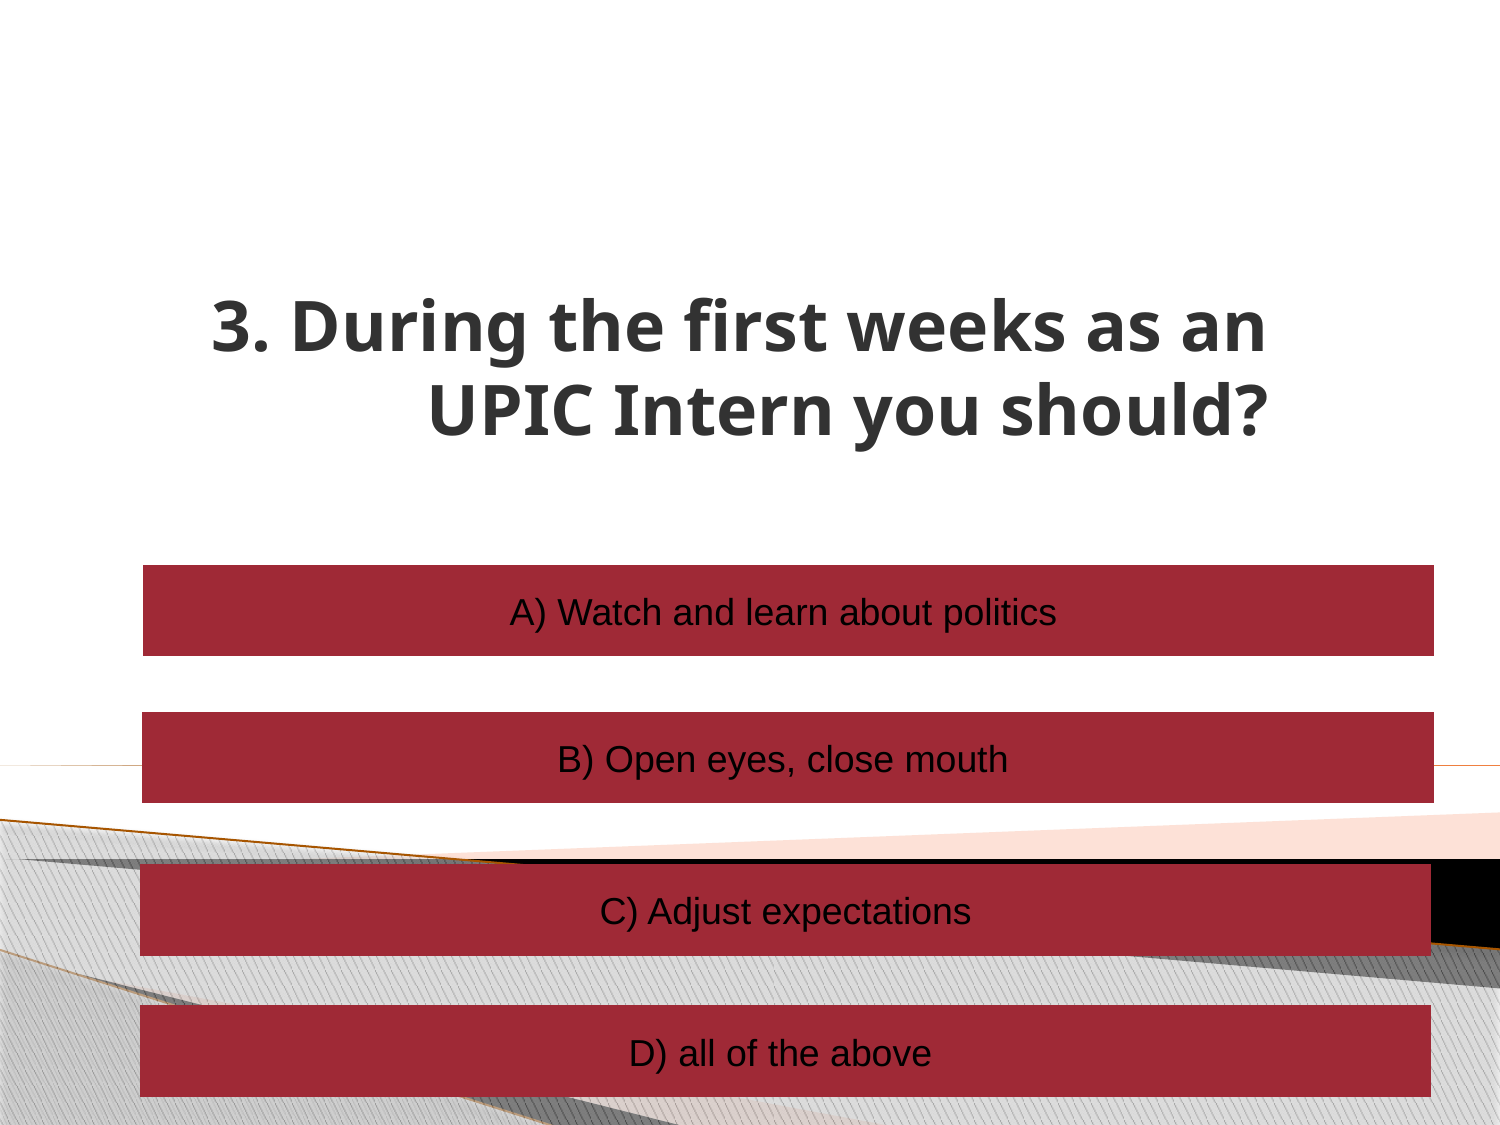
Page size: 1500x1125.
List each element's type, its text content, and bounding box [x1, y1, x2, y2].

picture [5, 859, 488, 870]
picture [92, 977, 202, 1005]
text_box A) Watch and learn about politics [142, 564, 1435, 657]
text_box D) all of the above [140, 1005, 1432, 1097]
text_box B) Open eyes, close mouth [142, 711, 1434, 804]
title 3. During the first weeks as an UPIC Intern you should? [121, 274, 1284, 457]
picture [469, 1097, 680, 1125]
picture [1127, 945, 1500, 989]
text_box C) Adjust expectations [140, 864, 1432, 956]
